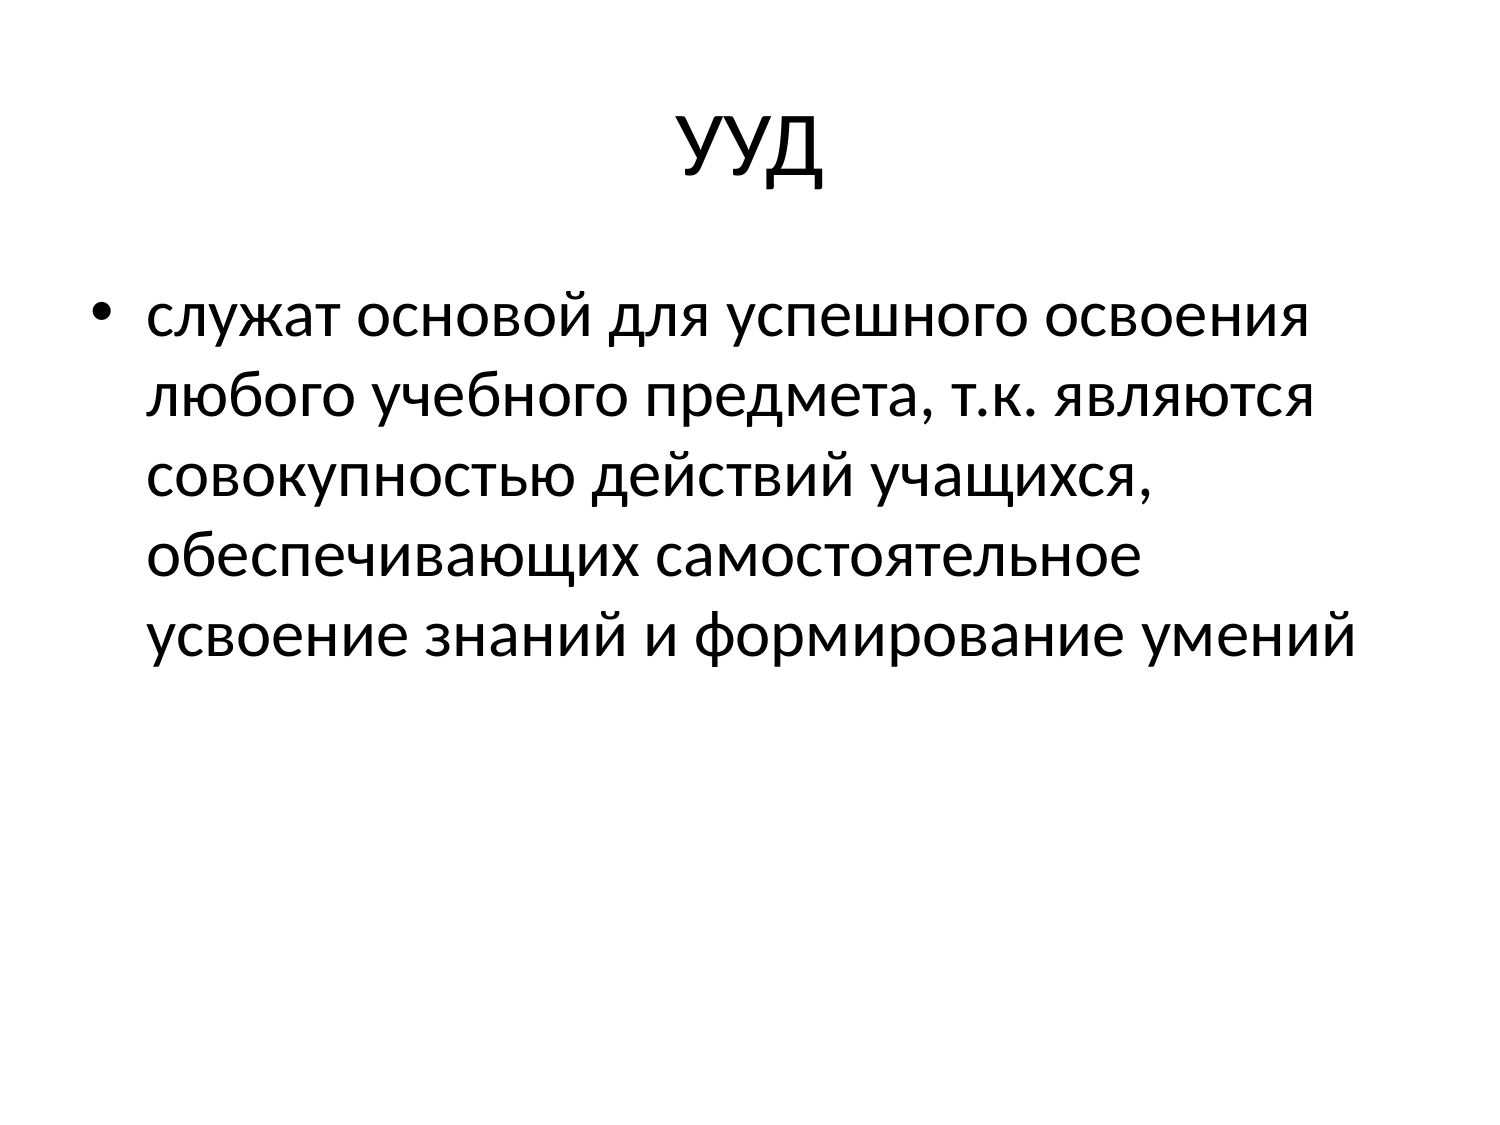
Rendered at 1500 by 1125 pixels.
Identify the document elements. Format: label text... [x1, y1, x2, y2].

list служат основой для успешного освоения любого учебного предмета, т.к. являются совокупностью действий учащихся, обеспечивающих самостоятельное усвоение знаний и формирование умений [75, 262, 1425, 1005]
title УУД [75, 45, 1425, 233]
